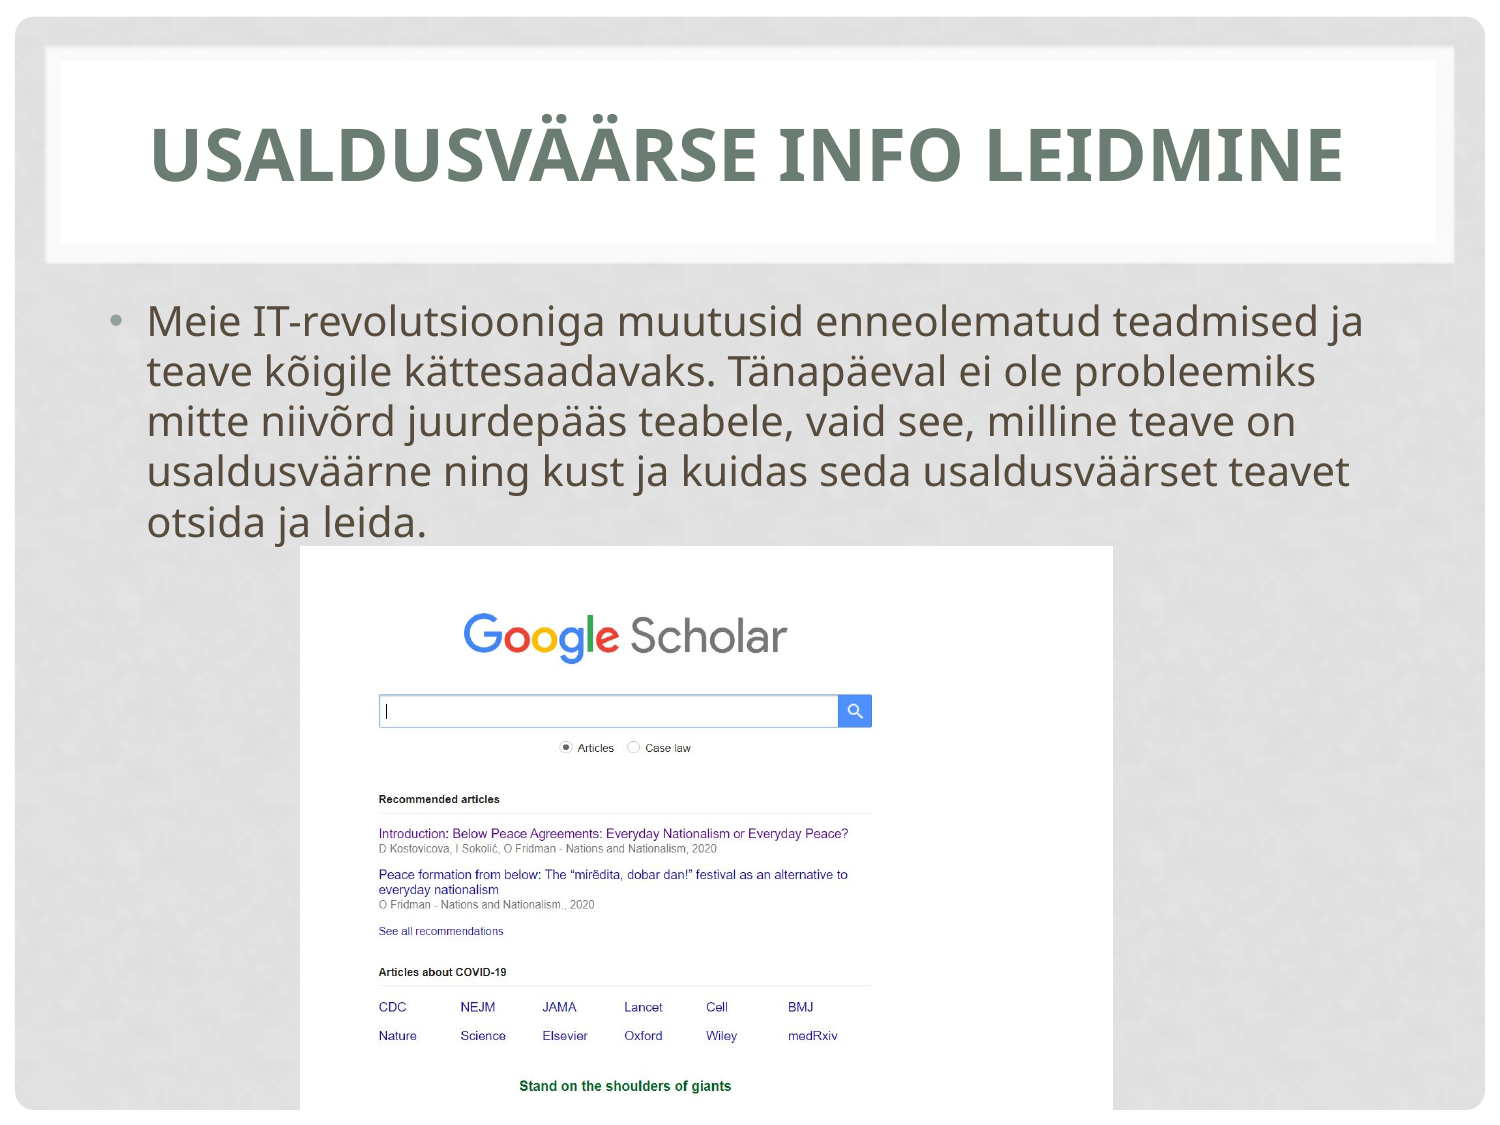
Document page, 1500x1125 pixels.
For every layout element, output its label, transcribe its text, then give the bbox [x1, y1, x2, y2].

title Usaldusväärse info leidmine [69, 66, 1425, 238]
list Meie IT-revolutsiooniga muutusid enneolematud teadmised ja teave kõigile kättesaadavaks. Tänapäeval ei ole probleemiks mitte niivõrd juurdepääs teabele, vaid see, milline teave on usaldusväärne ning kust ja kuidas seda usaldusväärset teavet otsida ja leida. [75, 287, 1425, 1005]
picture [299, 546, 1113, 1113]
